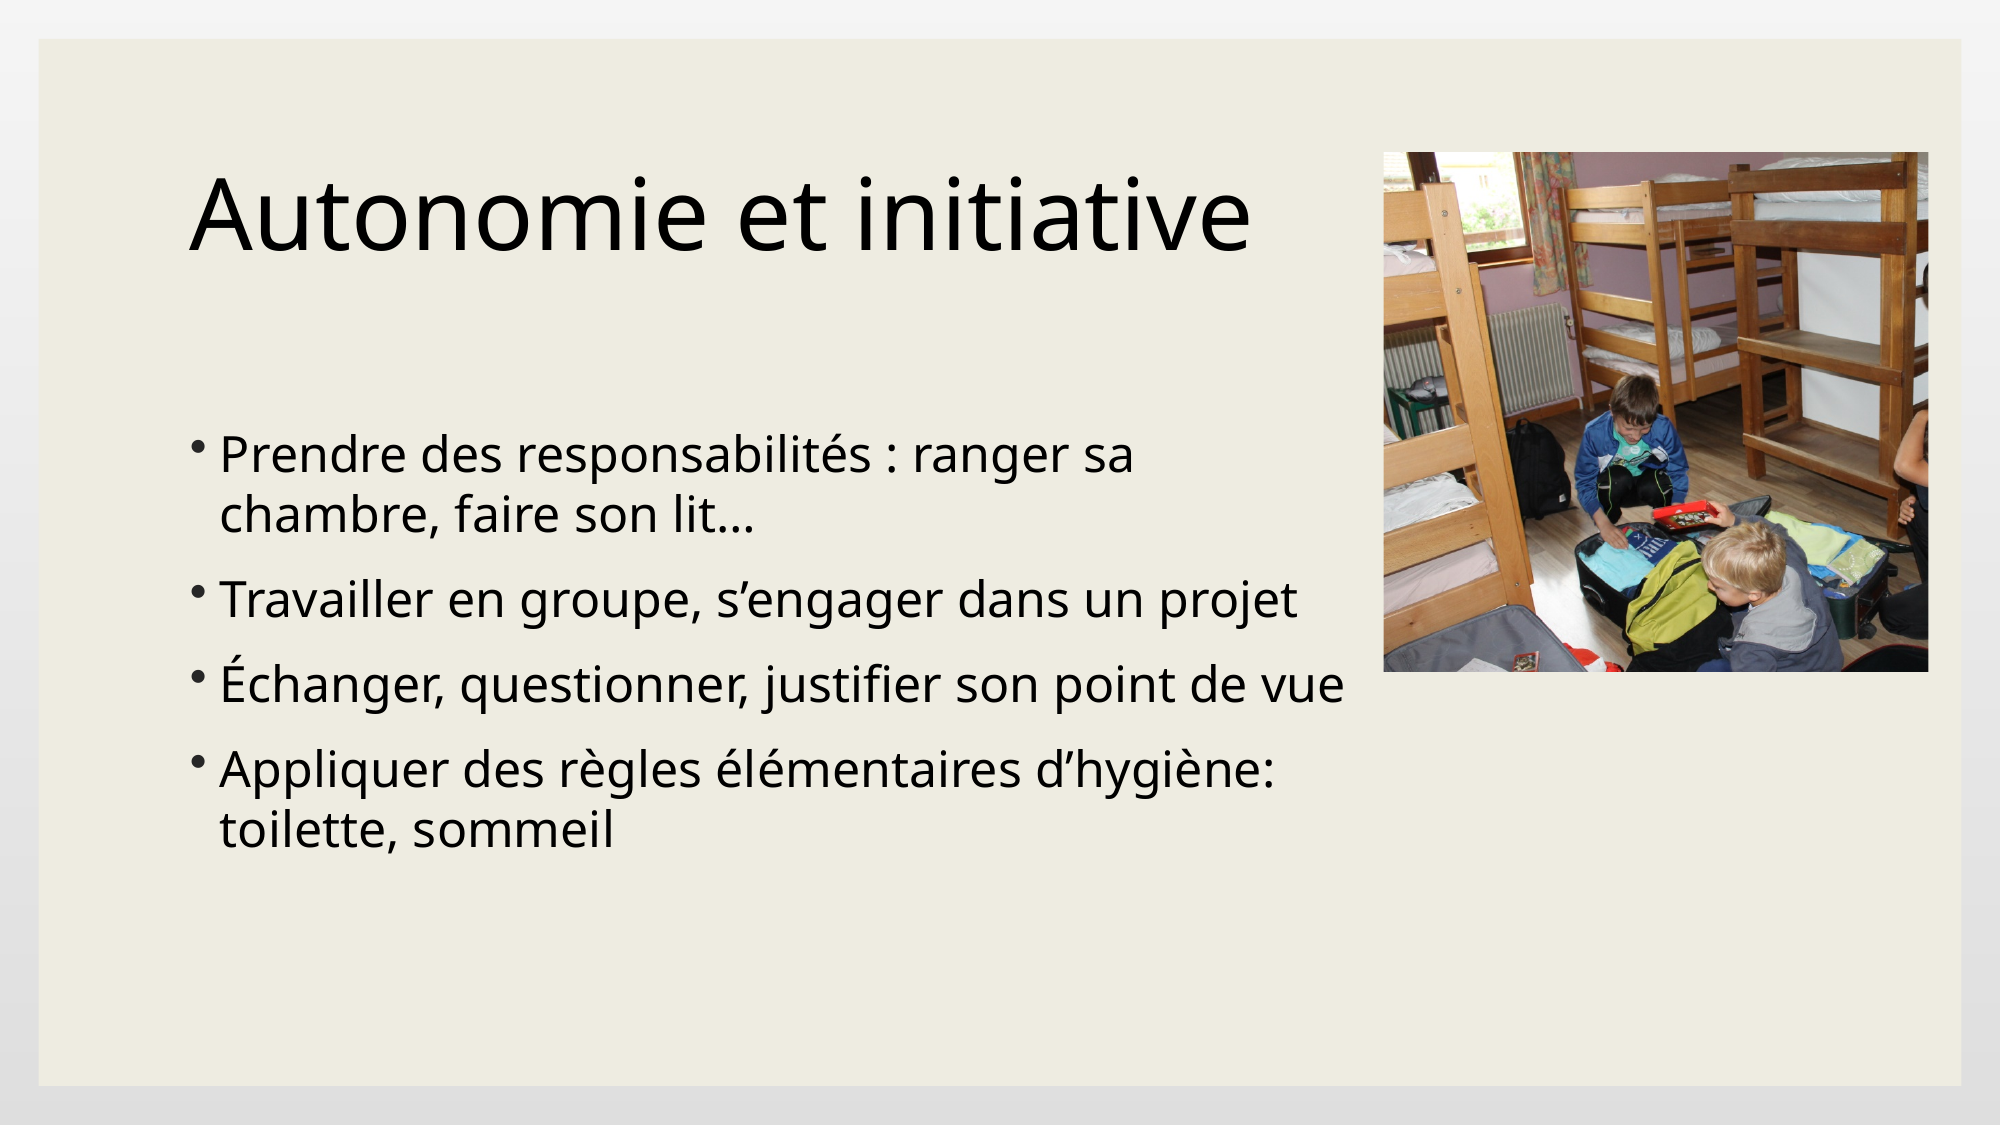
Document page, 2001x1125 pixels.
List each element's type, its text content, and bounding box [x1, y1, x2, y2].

title Autonomie et initiative [174, 105, 1825, 331]
picture [1383, 152, 1929, 672]
list Prendre des responsabilités : ranger sa chambre, faire son lit… Travailler en groupe, s’engager dans un projet Échanger, questionner, justifier son point de vue Appliquer des règles élémentaires d’hygiène: toilette, sommeil [174, 345, 1367, 1005]
